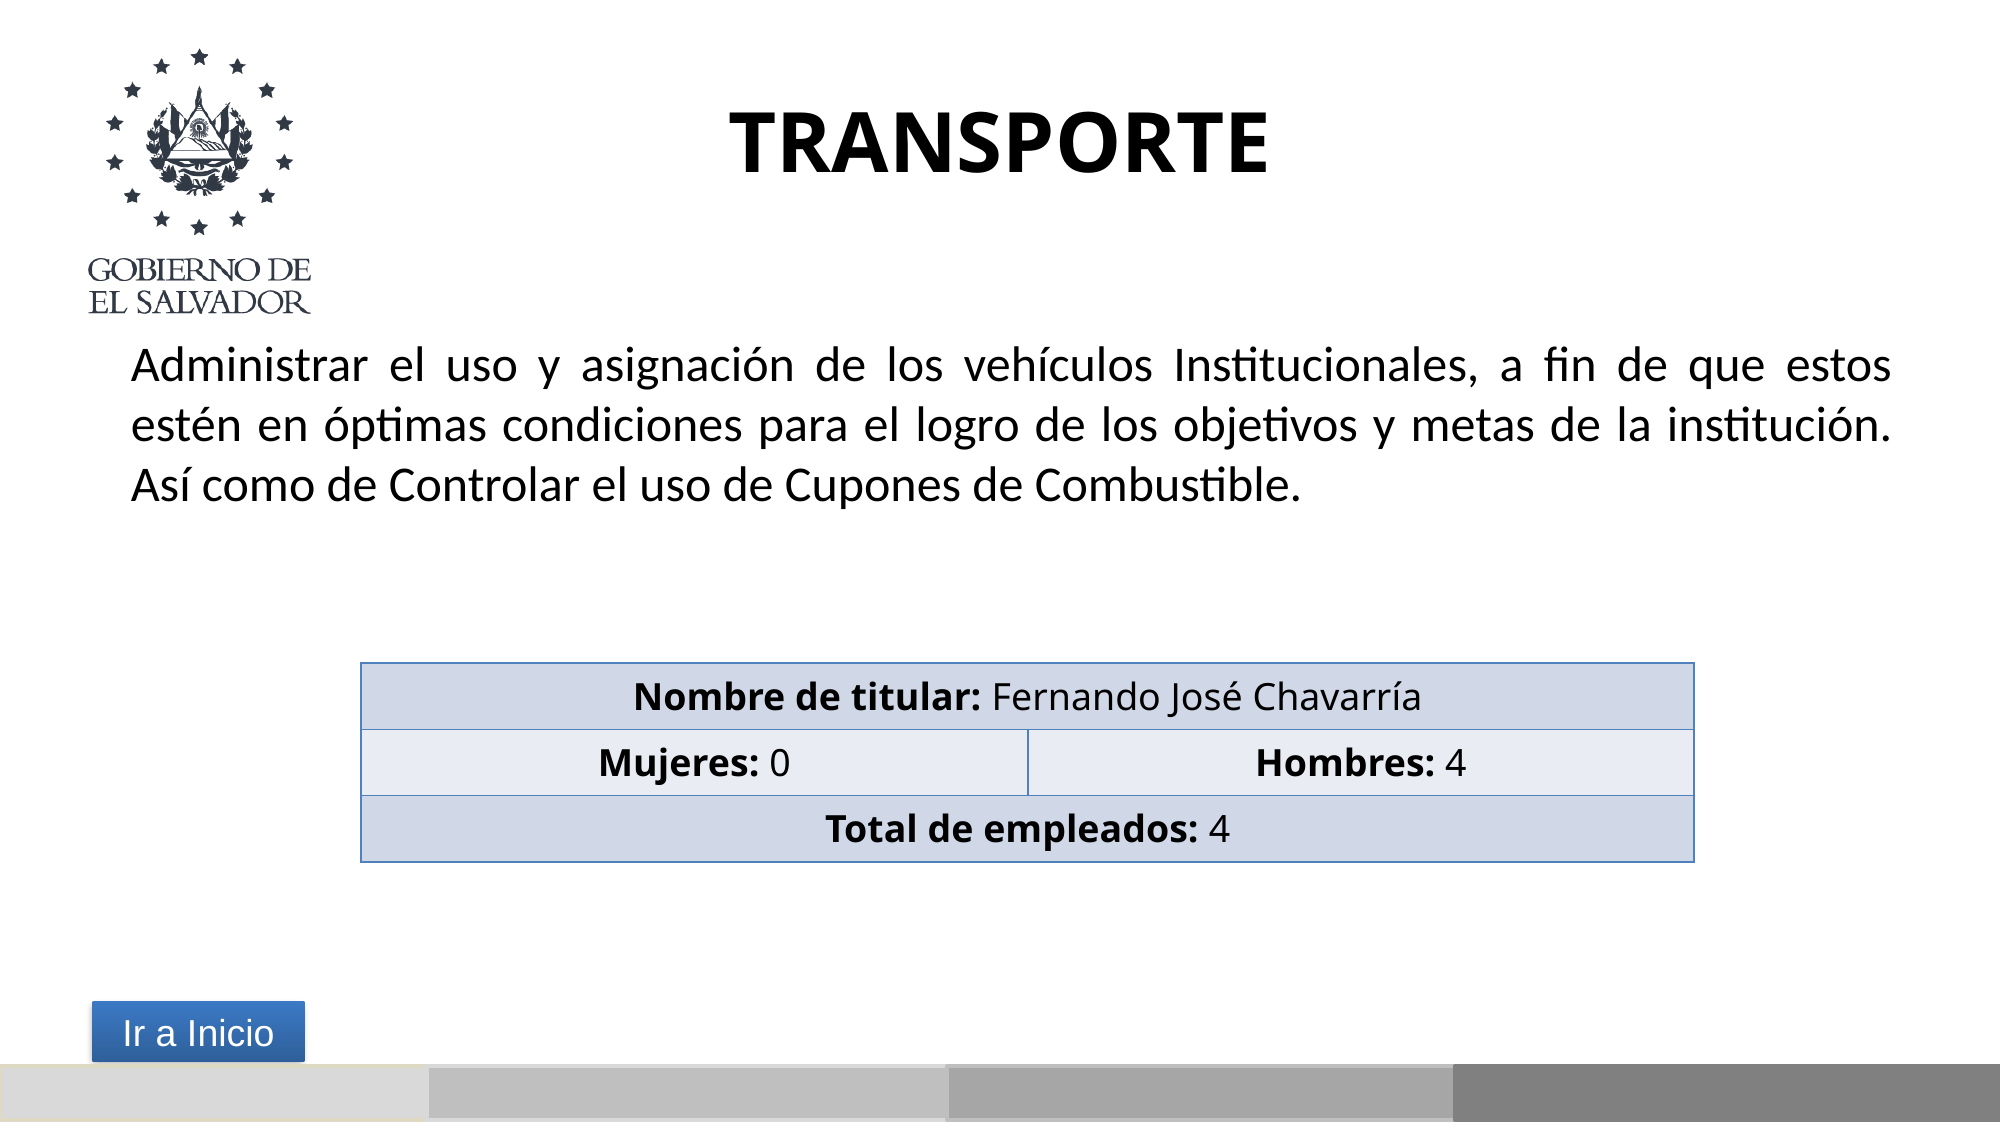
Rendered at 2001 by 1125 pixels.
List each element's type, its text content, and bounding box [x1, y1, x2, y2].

table_cell Mujeres: 0 [362, 730, 1027, 795]
text_box Ir a Inicio [92, 1001, 305, 1062]
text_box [0, 1065, 2000, 1121]
list Administrar el uso y asignación de los vehículos Institucionales, a fin de que estos estén en óptimas condiciones para el logro de los objetivos y metas de la institución. Así como de Controlar el uso de Cupones de Combustible. [108, 323, 1909, 1064]
table_header Nombre de titular: Fernando José Chavarría [362, 664, 1693, 729]
table_cell Hombres: 4 [1029, 730, 1693, 795]
table_cell Total de empleados: 4 [362, 796, 1693, 861]
title TRANSPORTE [342, 45, 1900, 233]
picture [73, 22, 339, 334]
